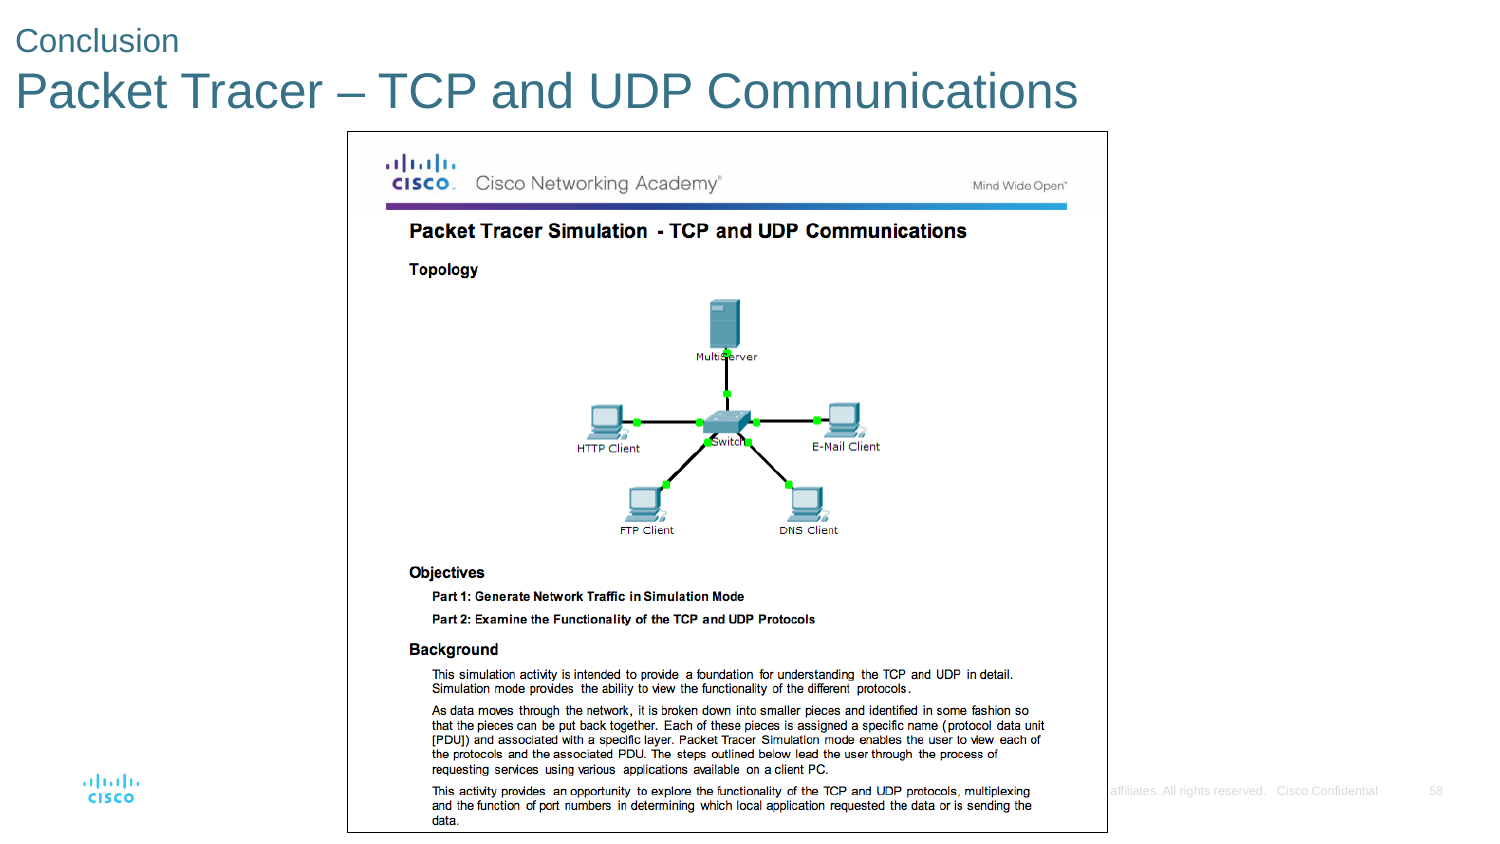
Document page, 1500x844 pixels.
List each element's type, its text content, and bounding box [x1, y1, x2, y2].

title Conclusion Packet Tracer – TCP and UDP Communications [0, 6, 1500, 131]
picture [347, 130, 1108, 833]
